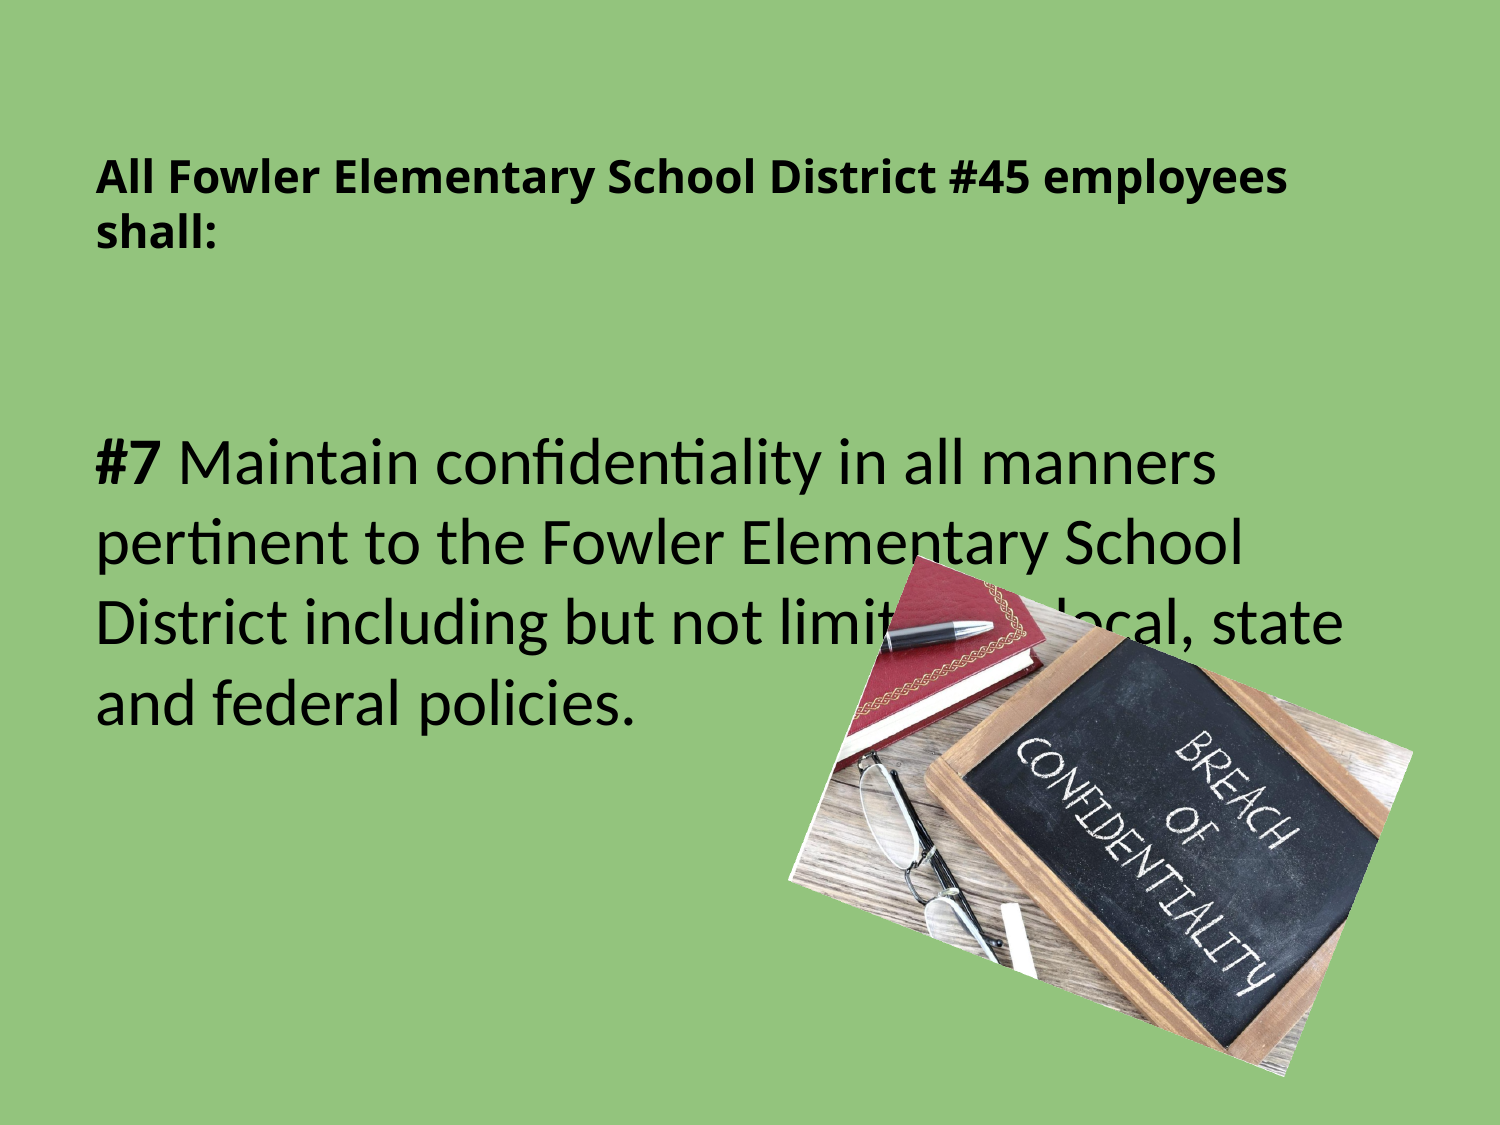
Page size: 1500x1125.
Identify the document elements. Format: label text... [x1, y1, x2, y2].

picture [789, 556, 1412, 1076]
list All Fowler Elementary School District #45 employees shall: #7 Maintain confidentiality in all manners pertinent to the Fowler Elementary School District including but not limited to local, state and federal policies. [80, 140, 1436, 766]
